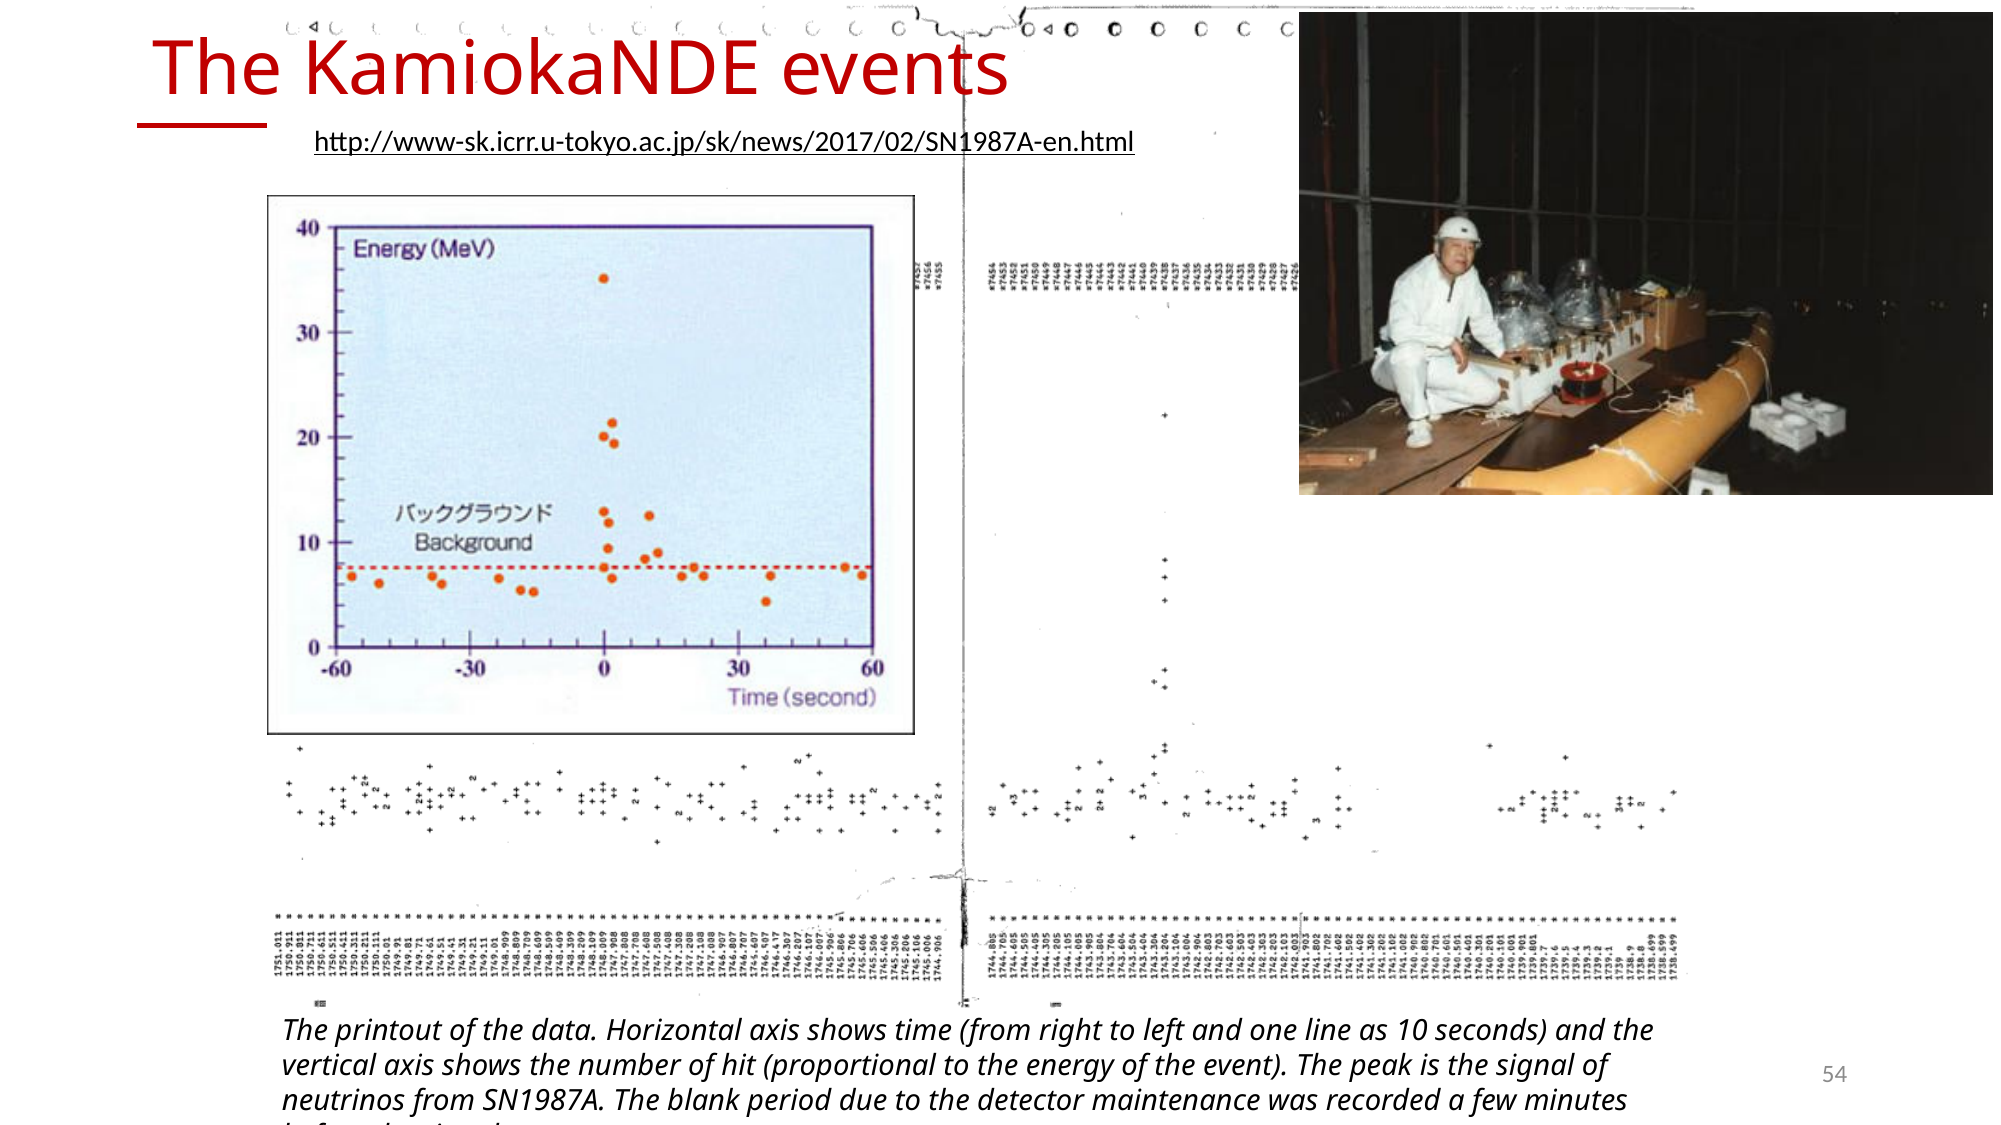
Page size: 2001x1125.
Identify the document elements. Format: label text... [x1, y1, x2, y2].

text_box The KamiokaNDE events [137, 0, 267, 141]
picture [267, 0, 1993, 1014]
text_box The printout of the data. Horizontal axis shows time (from right to left and one line as 10 seconds) and the vertical axis shows the number of hit (proportional to the energy of the event). The peak is the signal of neutrinos from SN1987A. The blank period due to the detector maintenance was recorded a few minutes before the signal. [267, 1014, 1686, 1125]
slide_number 54 [1686, 1042, 1863, 1103]
